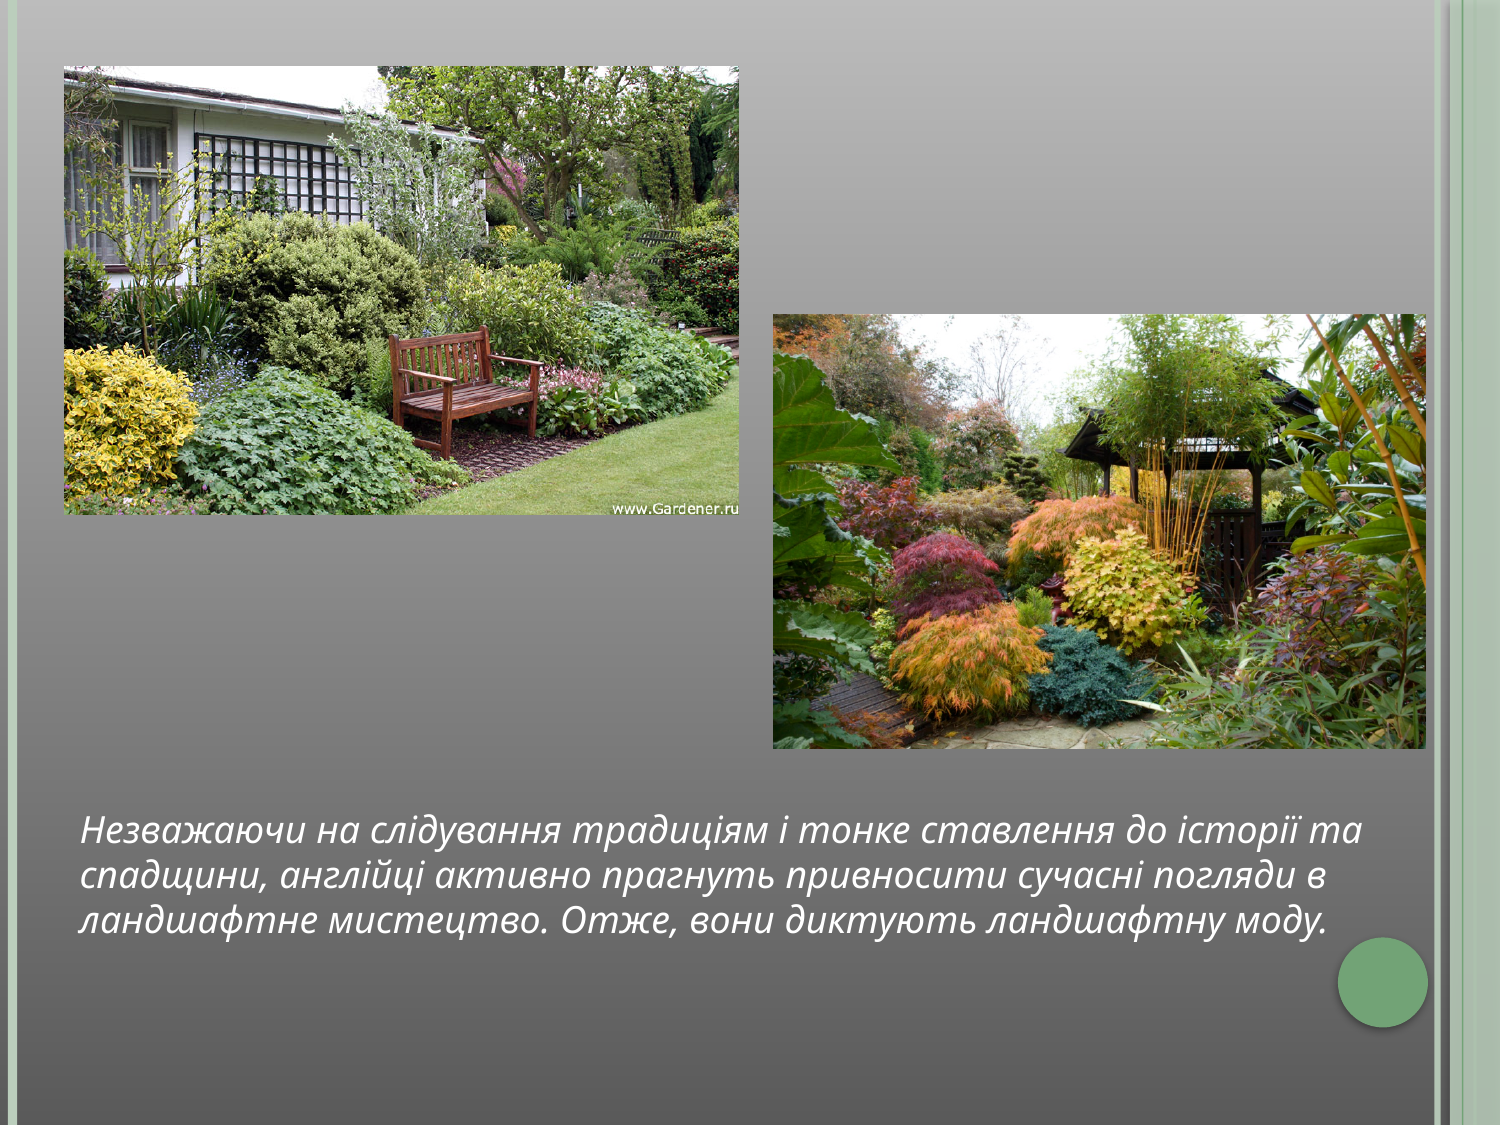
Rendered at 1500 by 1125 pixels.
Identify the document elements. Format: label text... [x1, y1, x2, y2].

picture [773, 313, 1426, 750]
text_box Незважаючи на слідування традиціям і тонке ставлення до історії та спадщини, англійці активно прагнуть привносити сучасні погляди в ландшафтне мистецтво. Отже, вони диктують ландшафтну моду. [64, 798, 1381, 994]
picture [64, 65, 739, 516]
